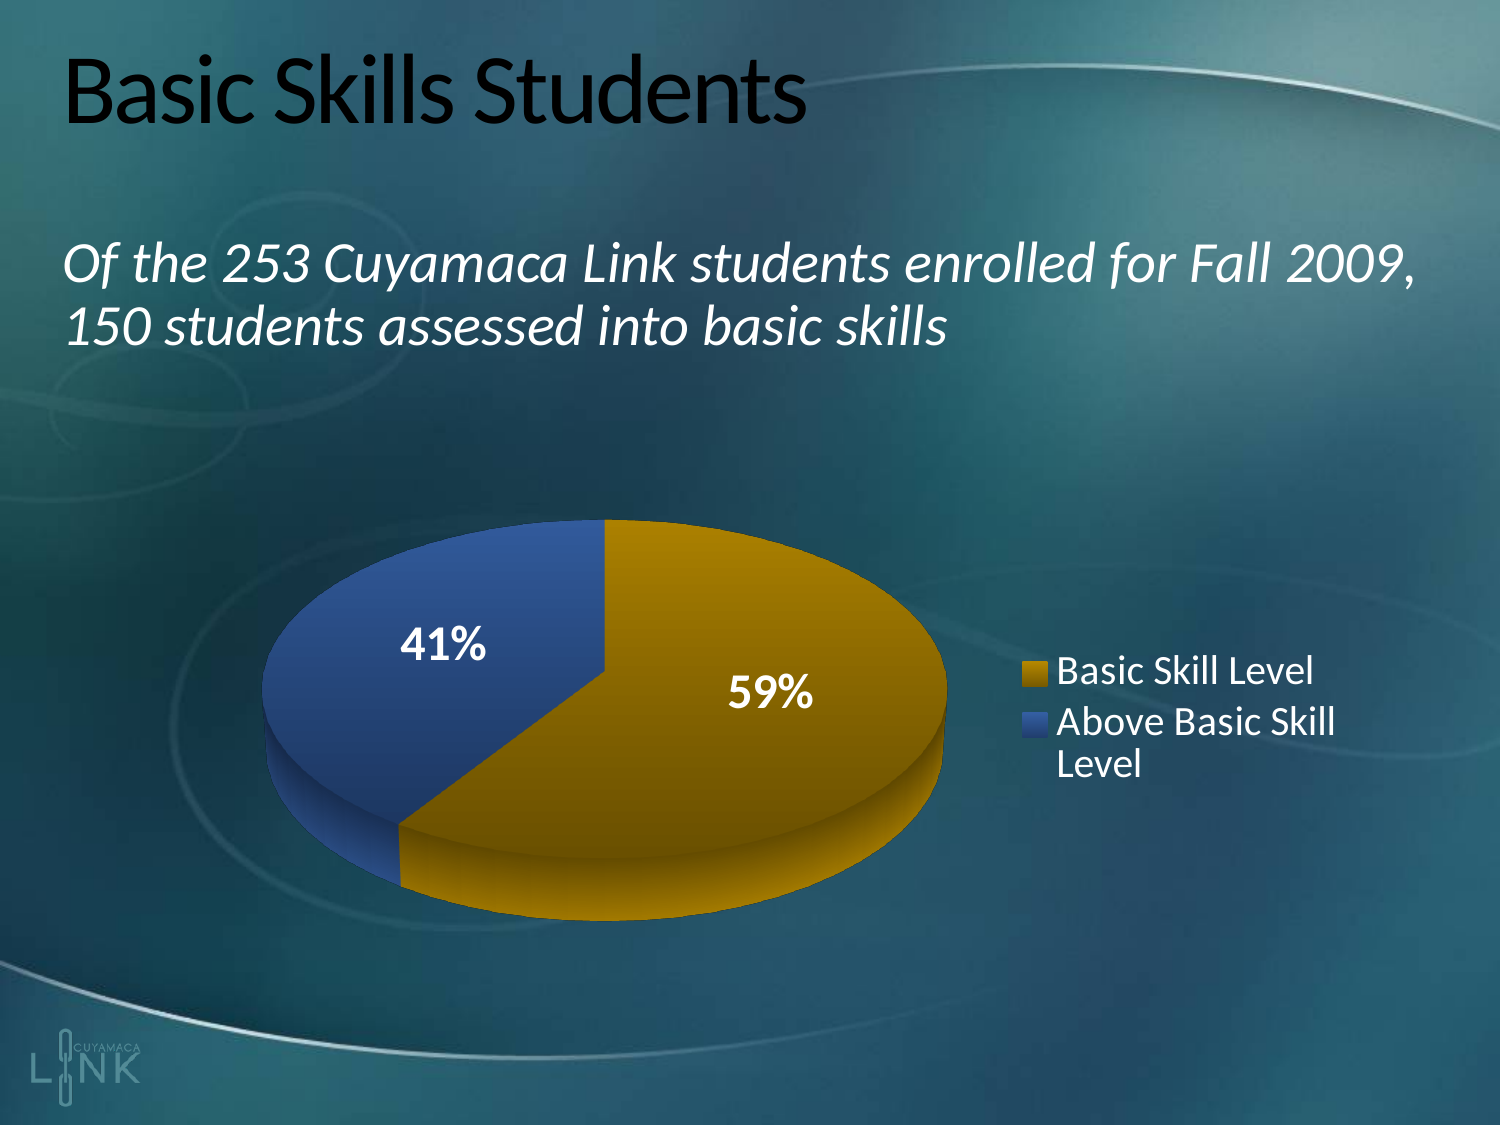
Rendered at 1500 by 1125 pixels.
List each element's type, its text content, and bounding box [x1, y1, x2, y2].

chart [199, 387, 1363, 1055]
list Of the 253 Cuyamaca Link students enrolled for Fall 2009, 150 students assessed into basic skills [62, 231, 1438, 359]
title Basic Skills Students [62, 37, 1438, 147]
picture [0, 0, 1500, 1125]
